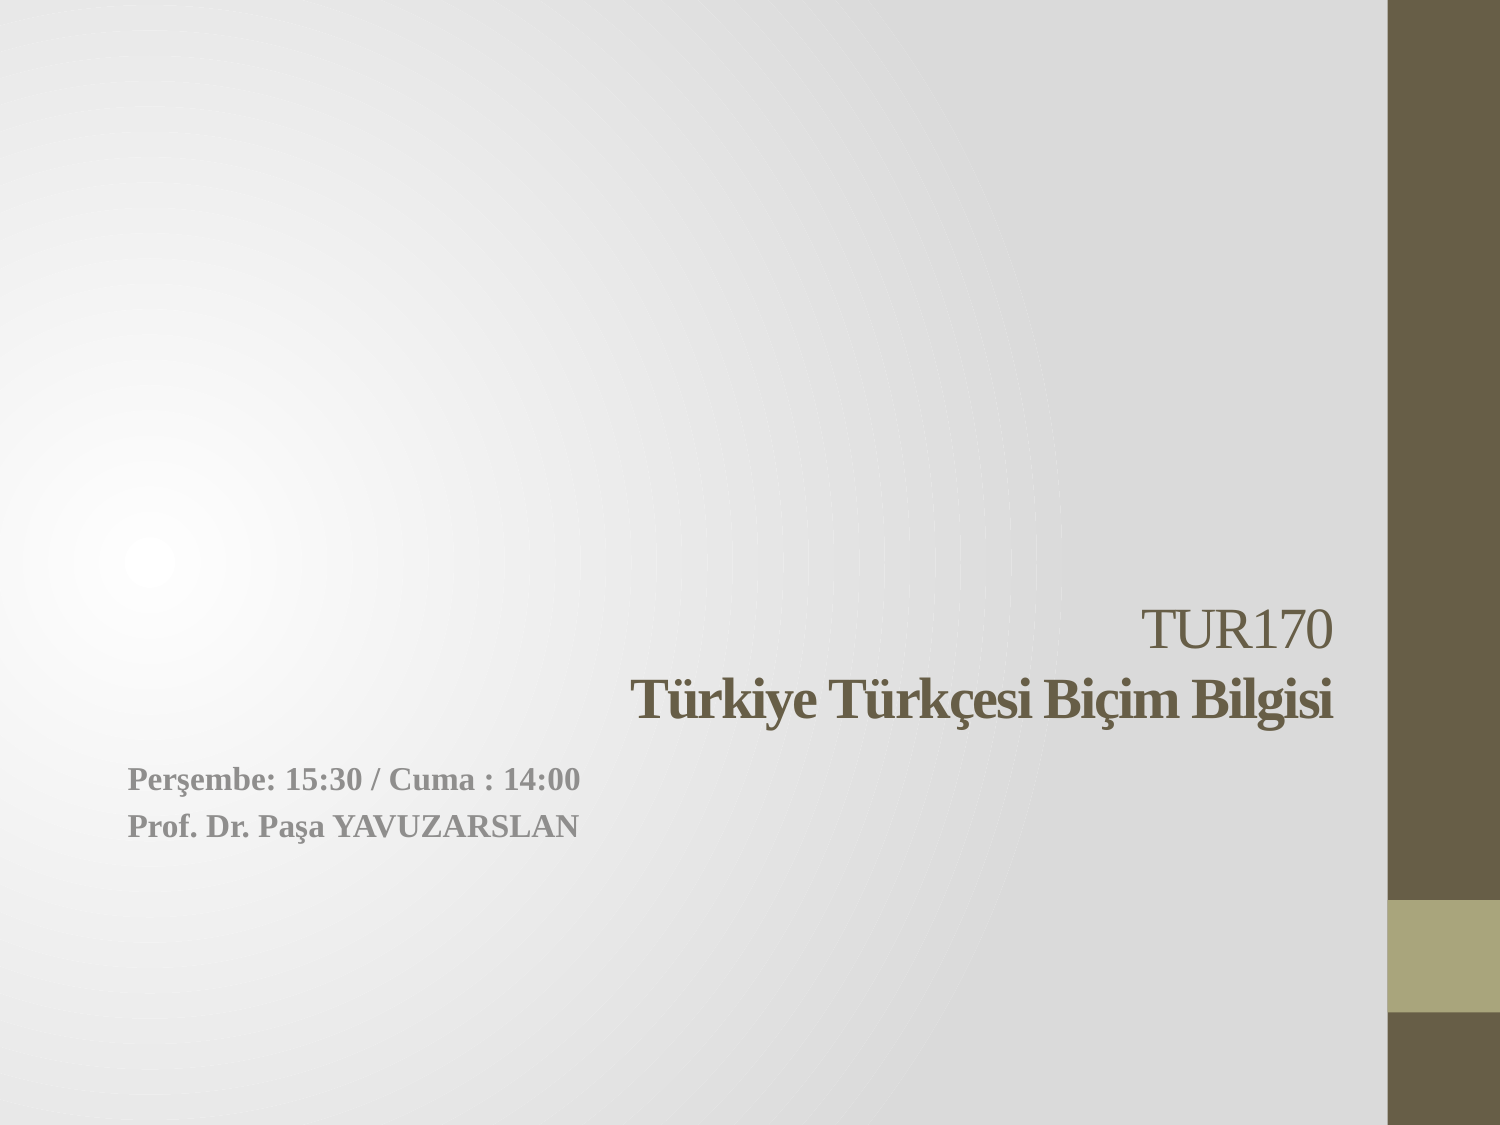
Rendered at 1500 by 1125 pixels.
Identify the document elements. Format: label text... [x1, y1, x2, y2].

title TUR170 Türkiye Türkçesi Biçim Bilgisi [112, 312, 1350, 738]
subtitle Perşembe: 15:30 / Cuma : 14:00 Prof. Dr. Paşa YAVUZARSLAN [112, 750, 1173, 925]
